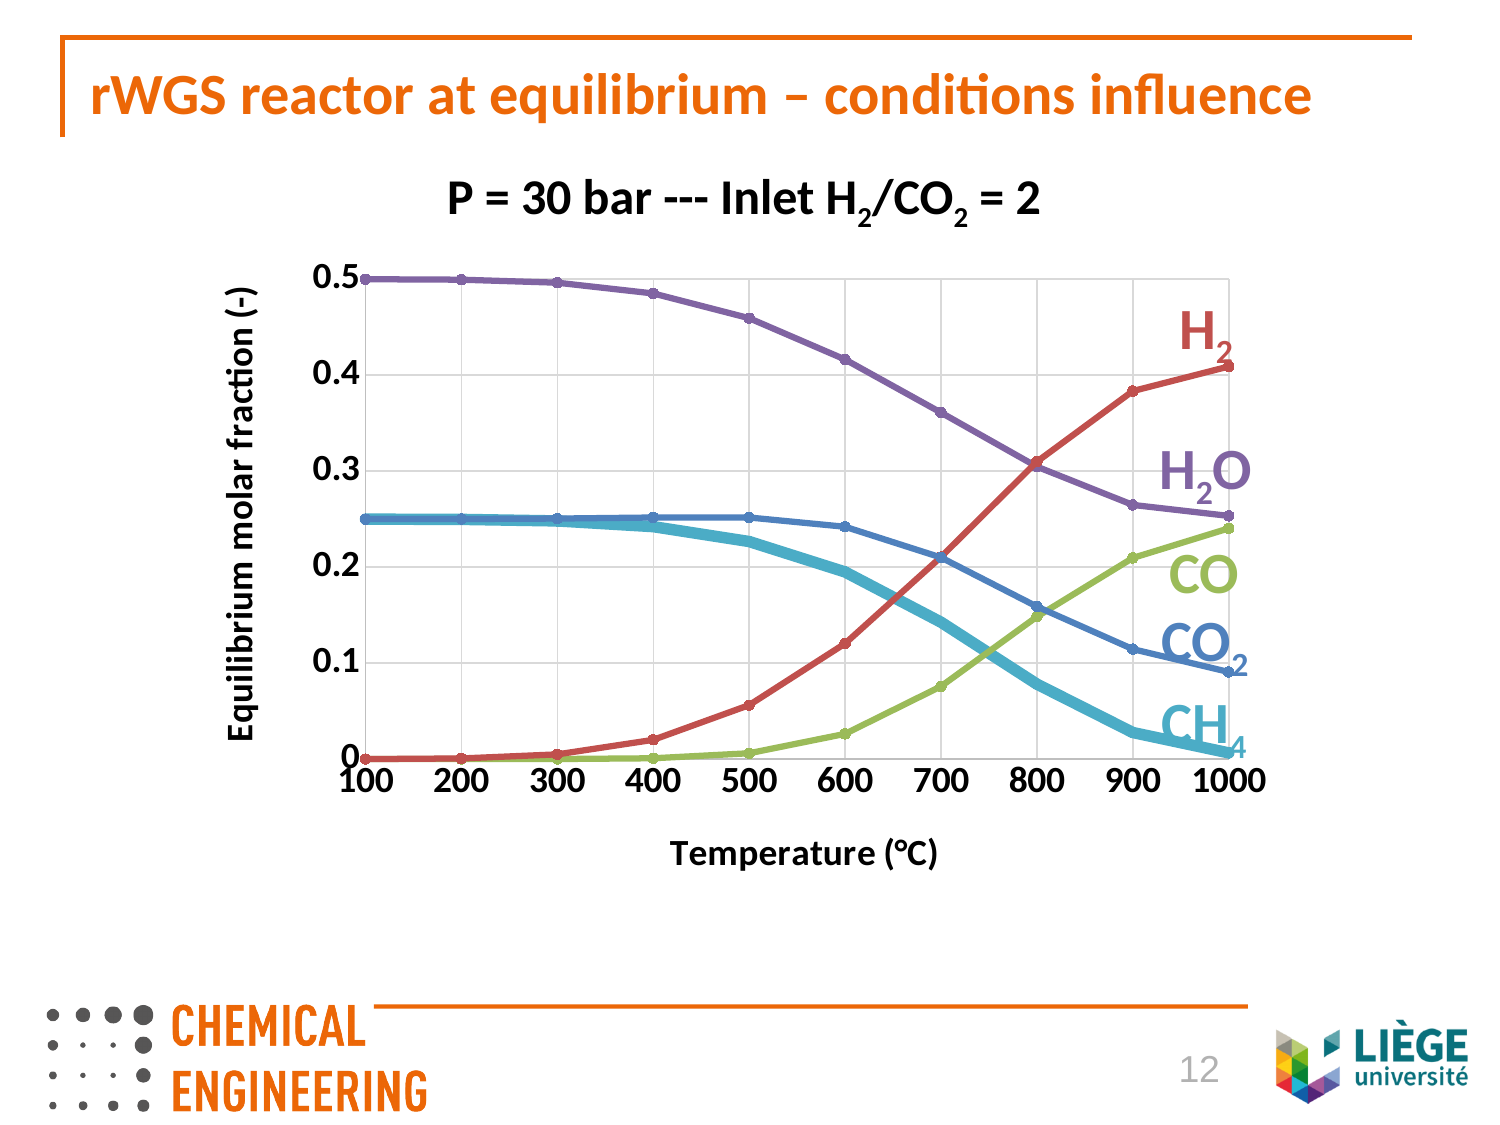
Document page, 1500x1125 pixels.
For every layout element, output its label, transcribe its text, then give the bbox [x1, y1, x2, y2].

chart [210, 258, 1290, 887]
title rWGS reactor at equilibrium – conditions influence [75, 47, 1425, 134]
picture [21, 976, 455, 1125]
slide_number 12 [1112, 1030, 1236, 1105]
text_box P = 30 bar --- Inlet H2/CO2 = 2 [432, 157, 1068, 241]
picture [1248, 1001, 1495, 1122]
